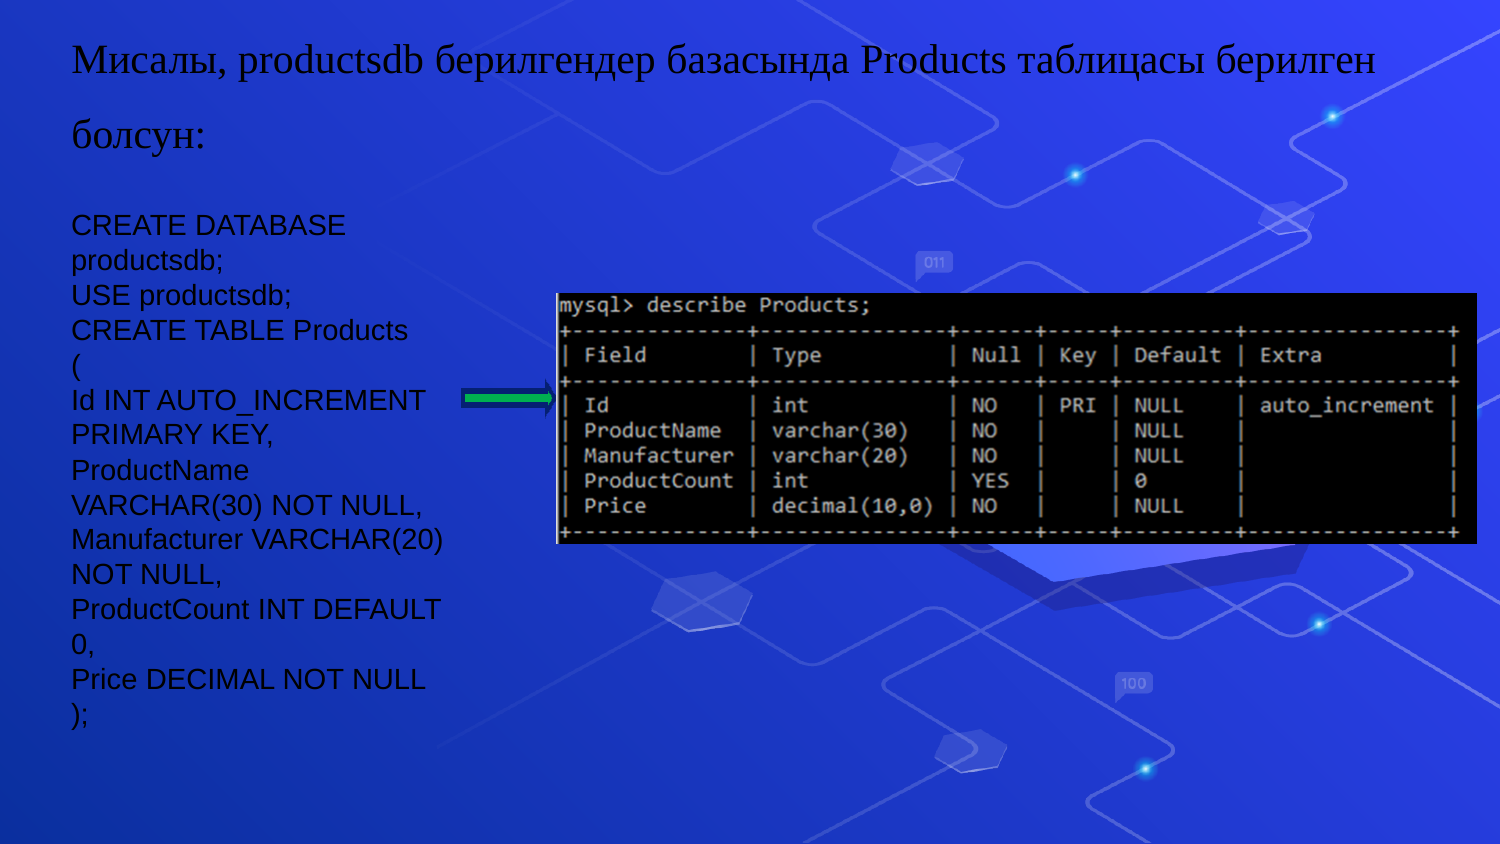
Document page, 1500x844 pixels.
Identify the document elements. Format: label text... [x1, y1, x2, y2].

text_box Мисалы, productsdb берилгендер базасында Products таблицасы берилген болсун: [56, 0, 1469, 165]
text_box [56, 198, 1477, 745]
picture [0, 0, 1500, 844]
